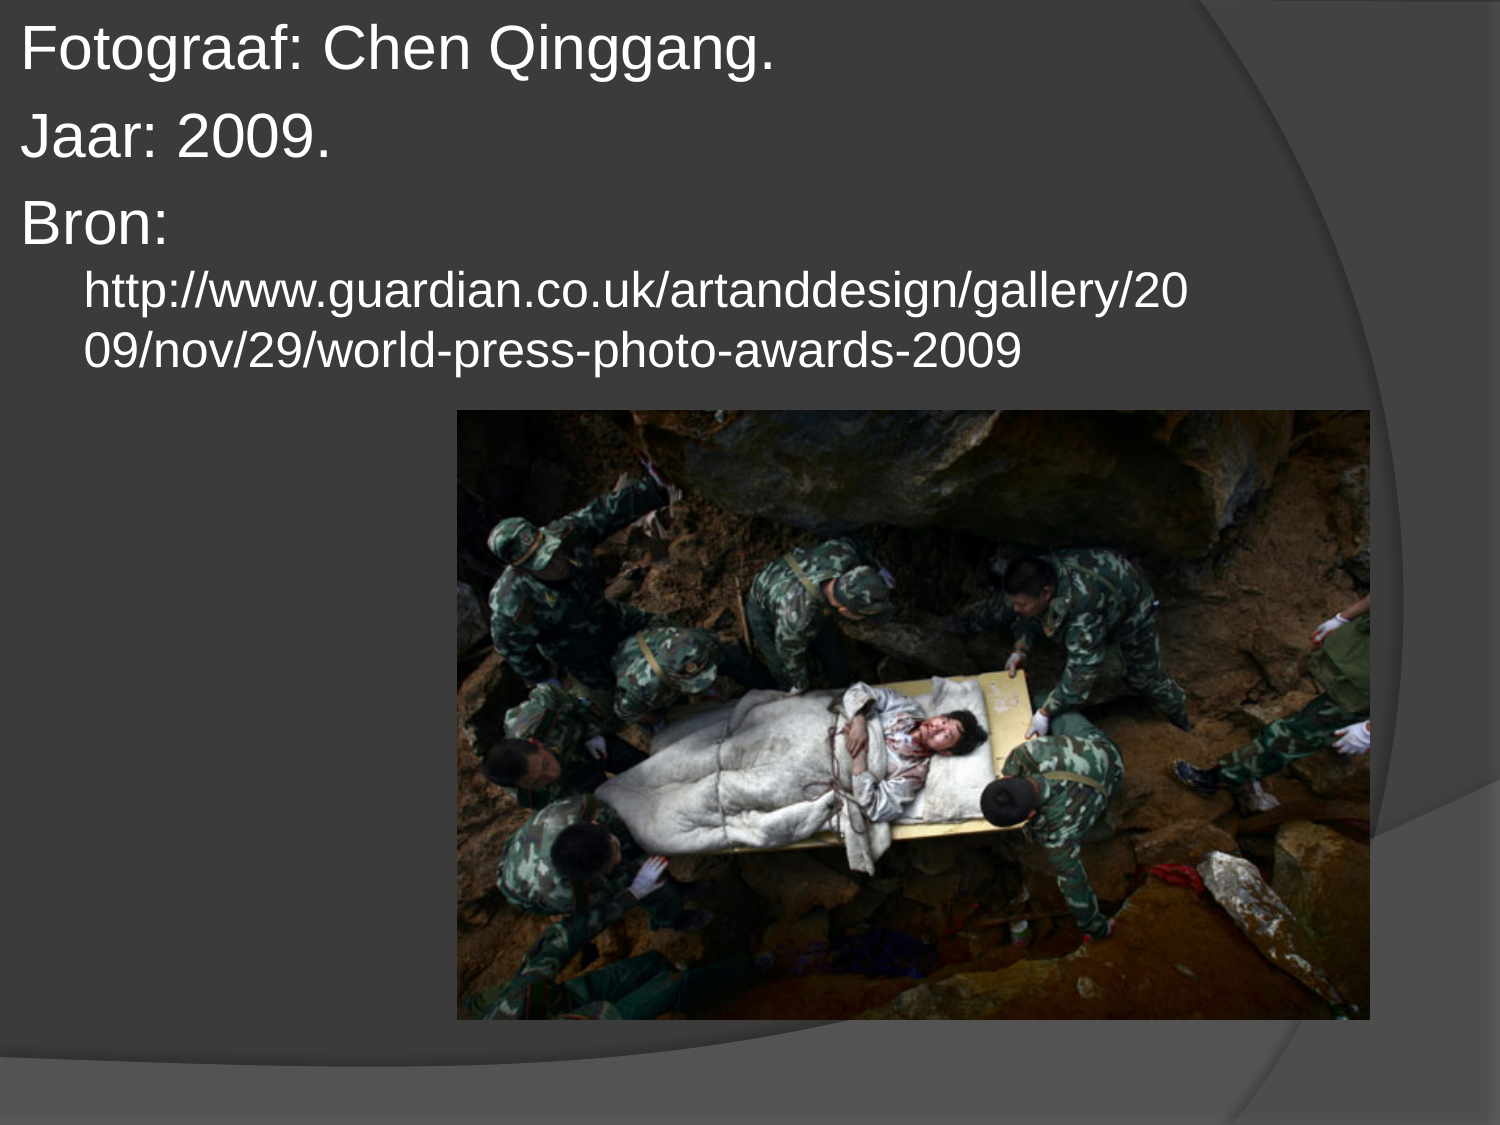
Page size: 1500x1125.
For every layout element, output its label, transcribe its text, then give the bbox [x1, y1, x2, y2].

list Fotograaf: Chen Qinggang. Jaar: 2009. Bron: http://www.guardian.co.uk/artanddesign/gallery/2009/nov/29/world-press-photo-awards-2009 [0, 0, 1225, 743]
picture [456, 409, 1370, 1020]
